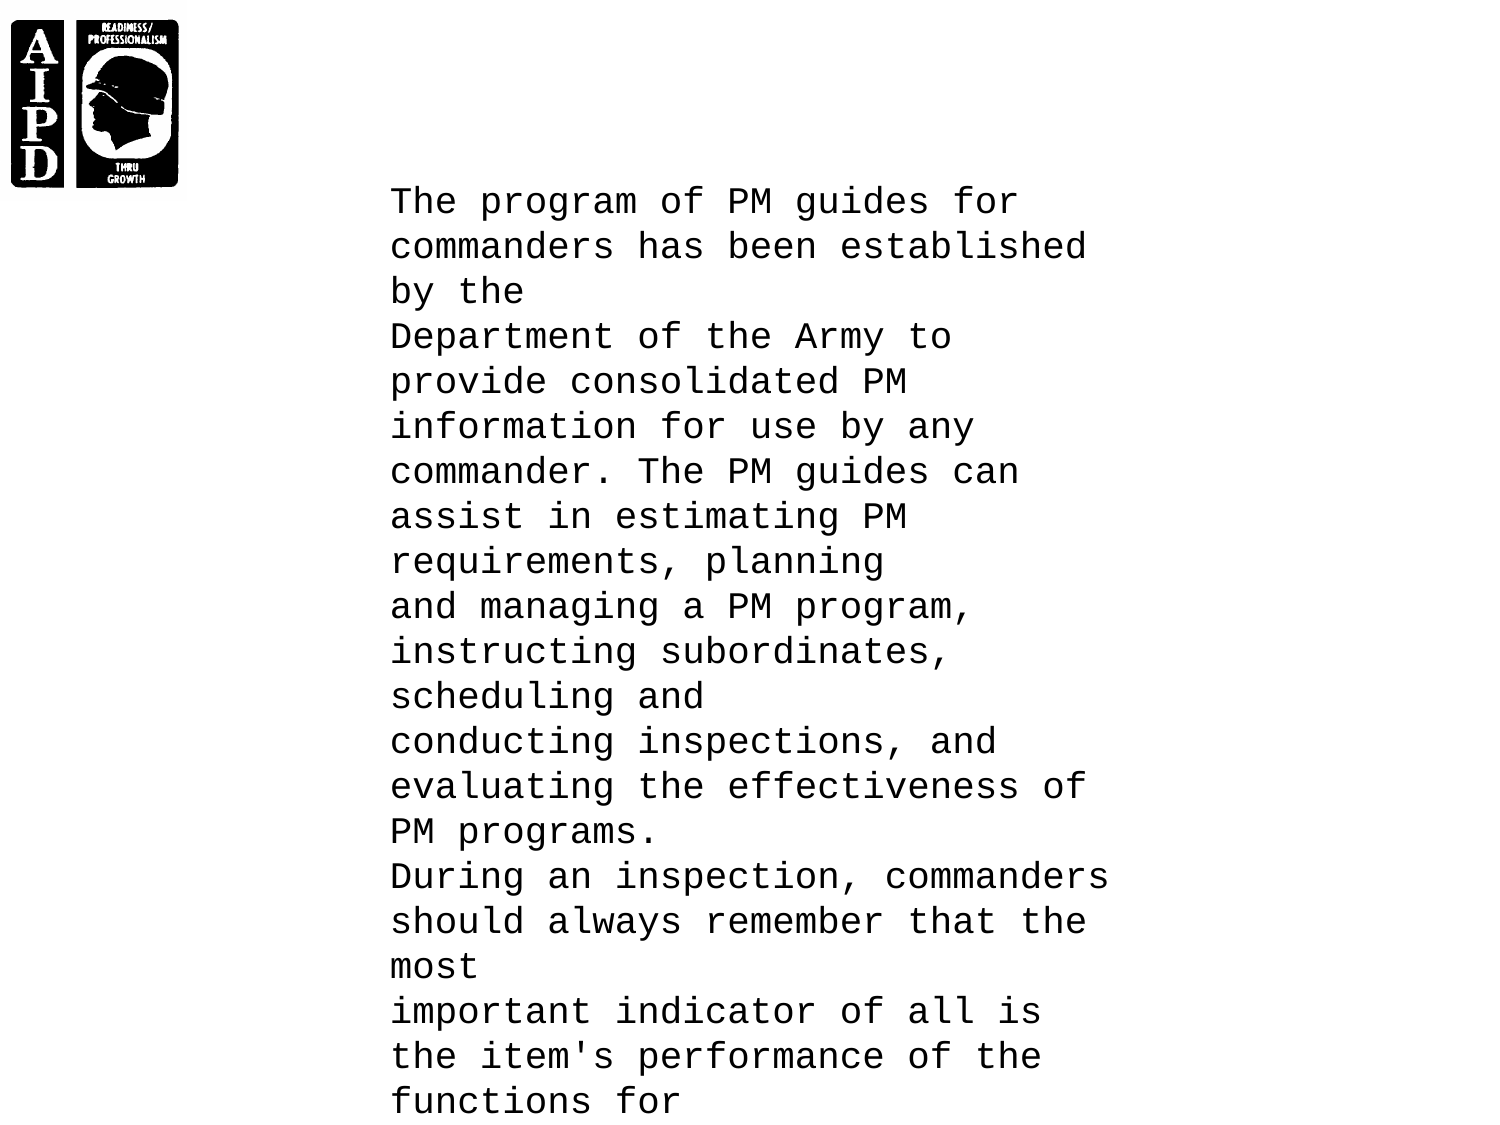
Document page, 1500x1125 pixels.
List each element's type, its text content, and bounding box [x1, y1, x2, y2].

picture [0, 0, 187, 201]
text_box The program of PM guides for commanders has been established by the Department of the Army to provide consolidated PM information for use by any commander. The PM guides can assist in estimating PM requirements, planning and managing a PM program, instructing subordinates, scheduling and conducting inspections, and evaluating the effectiveness of PM programs. During an inspection, commanders should always remember that the most important indicator of all is the item's performance of the functions for which it was designed, and the relative chances that it will continue to do so based on the care that it is receiving. [374, 168, 1125, 1125]
